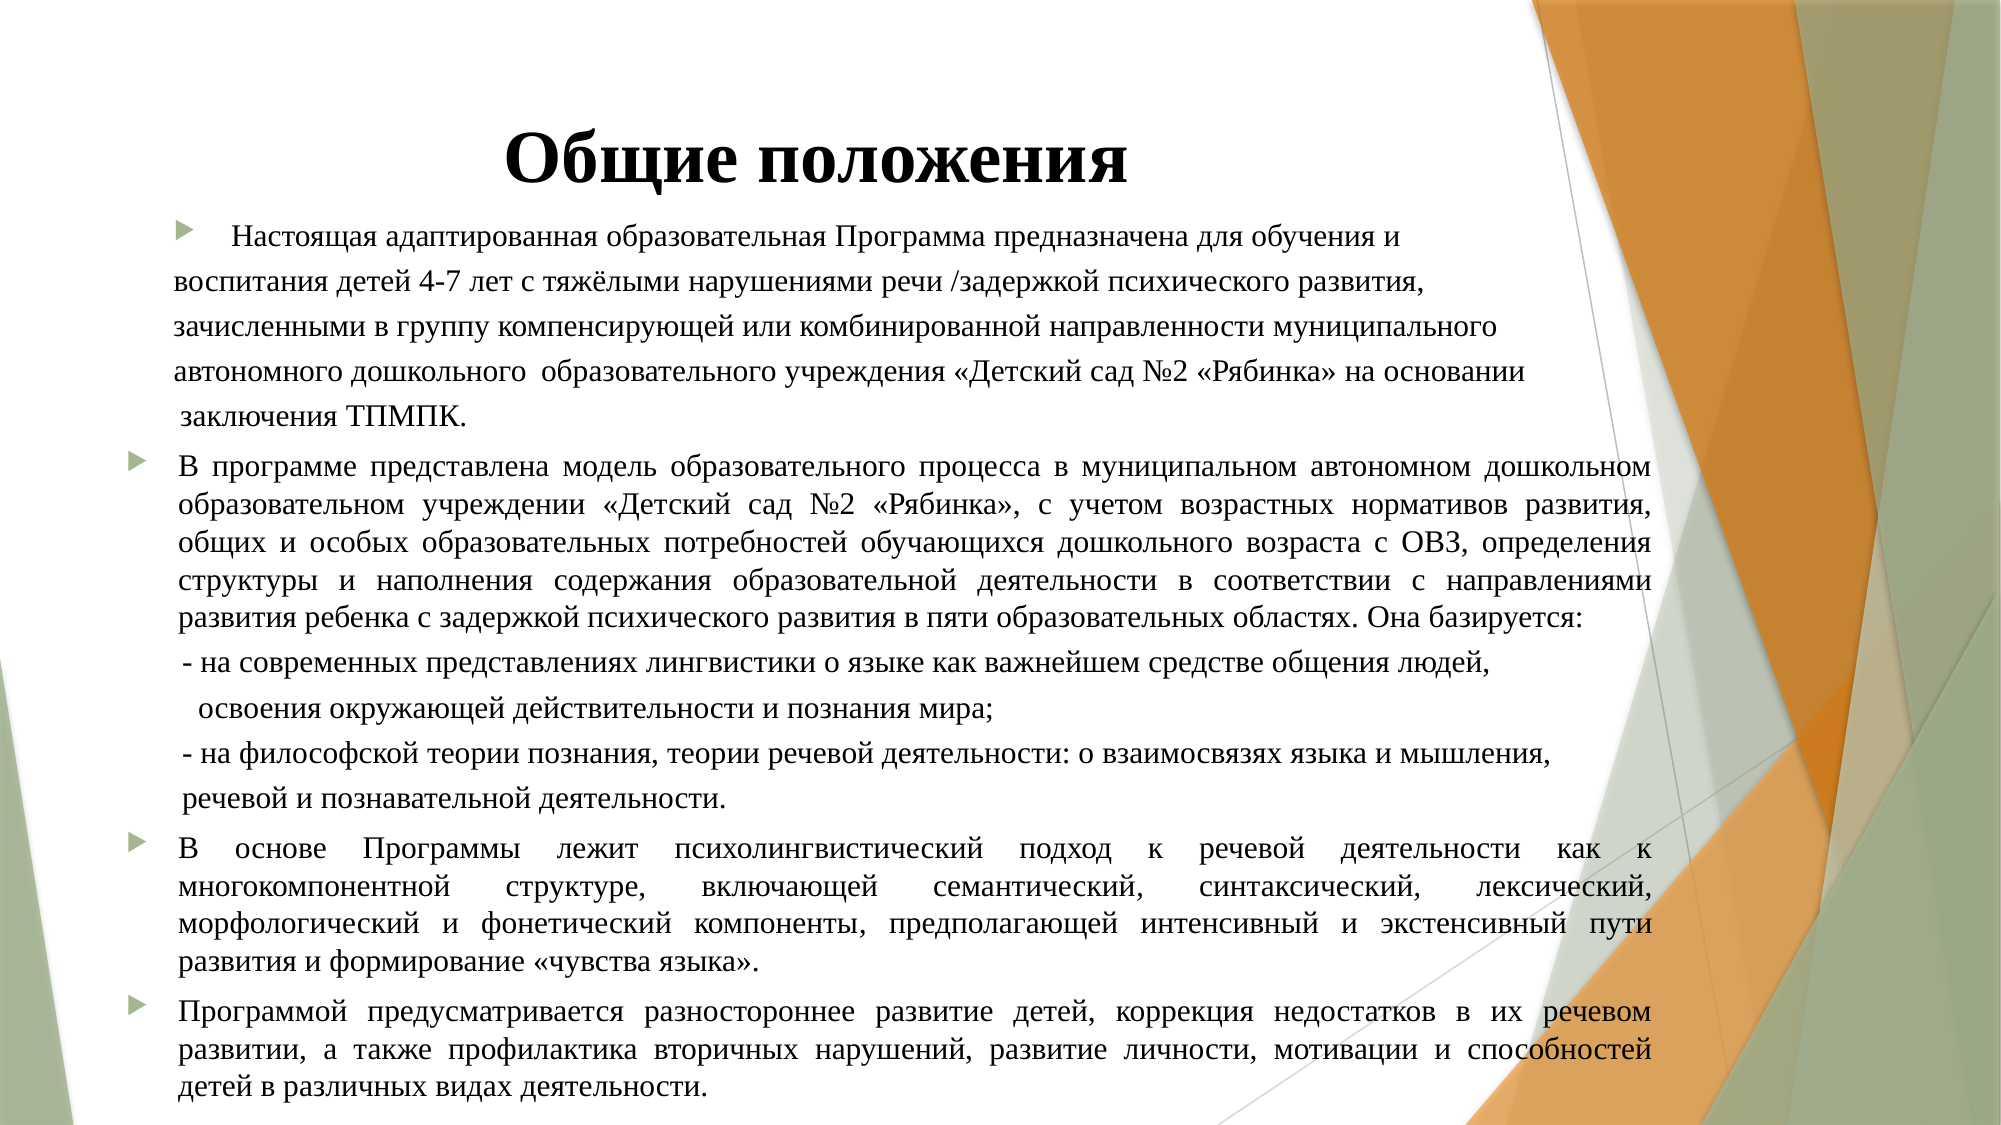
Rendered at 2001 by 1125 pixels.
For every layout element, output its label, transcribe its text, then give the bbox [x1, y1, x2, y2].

title Общие положения [111, 99, 1522, 199]
list Настоящая адаптированная образовательная Программа предназначена для обучения и воспитания детей 4-7 лет с тяжёлыми нарушениями речи /задержкой психического развития, зачисленными в группу компенсирующей или комбинированной направленности муниципального автономного дошкольного образовательного учреждения «Детский сад №2 «Рябинка» на основании заключения ТПМПК. В программе представлена модель образовательного процесса в муниципальном автономном дошкольном образовательном учреждении «Детский сад №2 «Рябинка», с учетом возрастных нормативов развития, общих и особых образовательных потребностей обучающихся дошкольного возраста с ОВЗ, определения структуры и наполнения содержания образовательной деятельности в соответствии с направлениями развития ребенка с задержкой психического развития в пяти образовательных областях. Она базируется: - на современных представлениях лингвистики о языке как важнейшем средстве общения людей, освоения окружающей действительности и познания мира; - на философской теории познания, теории речевой деятельности: о взаимосвязях языка и мышления, речевой и познавательной деятельности. В основе Программы лежит психолингвистический подход к речевой деятельности как к многокомпонентной структуре, включающей семантический, синтаксический, лексический, морфологический и фонетический компоненты, предполагающей интенсивный и экстенсивный пути развития и формирование «чувства языка». Программой предусматривается разностороннее развитие детей, коррекция недостатков в их речевом развитии, а также профилактика вторичных нарушений, развитие личности, мотивации и способностей детей в различных видах деятельности. [111, 199, 1693, 1125]
